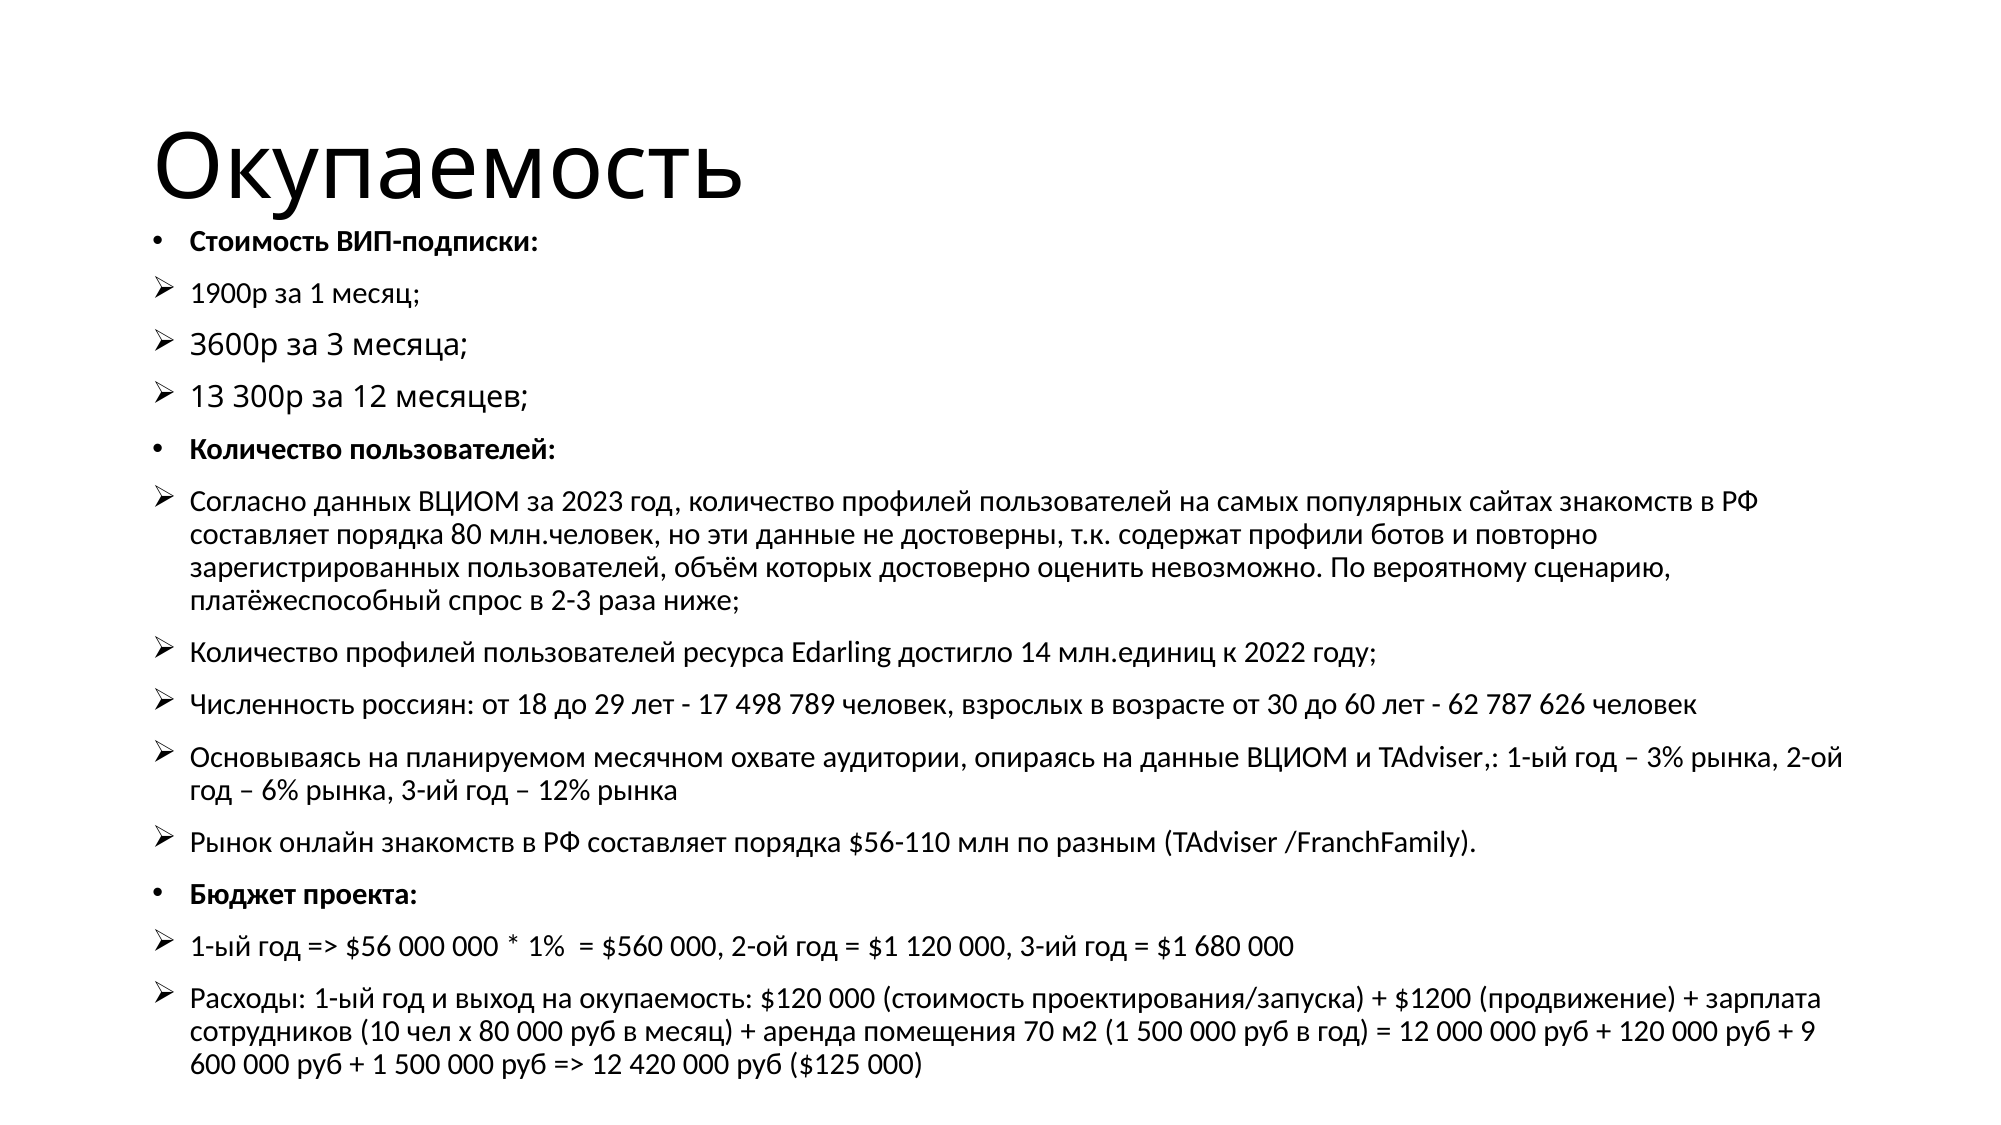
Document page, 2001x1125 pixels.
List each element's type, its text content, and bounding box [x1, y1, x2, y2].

title Окупаемость [137, 59, 1863, 217]
list Стоимость ВИП-подписки: 1900р за 1 месяц; 3600р за 3 месяца; 13 300р за 12 месяцев; Количество пользователей: Согласно данных ВЦИОМ за 2023 год, количество профилей пользователей на самых популярных сайтах знакомств в РФ составляет порядка 80 млн.человек, но эти данные не достоверны, т.к. содержат профили ботов и повторно зарегистрированных пользователей, объём которых достоверно оценить невозможно. По вероятному сценарию, платёжеспособный спрос в 2-3 раза ниже; Количество профилей пользователей ресурса Edarling достигло 14 млн.единиц к 2022 году; Численность россиян: от 18 до 29 лет - 17 498 789 человек, взрослых в возрасте от 30 до 60 лет - 62 787 626 человек Основываясь на планируемом месячном охвате аудитории, опираясь на данные ВЦИОМ и TAdviser,: 1-ый год – 3% рынка, 2-ой год – 6% рынка, 3-ий год – 12% рынка Рынок онлайн знакомств в РФ составляет порядка $56-110 млн по разным (TAdviser /FranchFamily). Бюджет проекта: 1-ый год => $56 000 000 * 1% = $560 000, 2-ой год = $1 120 000, 3-ий год = $1 680 000 Расходы: 1-ый год и выход на окупаемость: $120 000 (стоимость проектирования/запуска) + $1200 (продвижение) + зарплата сотрудников (10 чел х 80 000 руб в месяц) + аренда помещения 70 м2 (1 500 000 руб в год) = 12 000 000 руб + 120 000 руб + 9 600 000 руб + 1 500 000 руб => 12 420 000 руб ($125 000) [137, 217, 1863, 1094]
